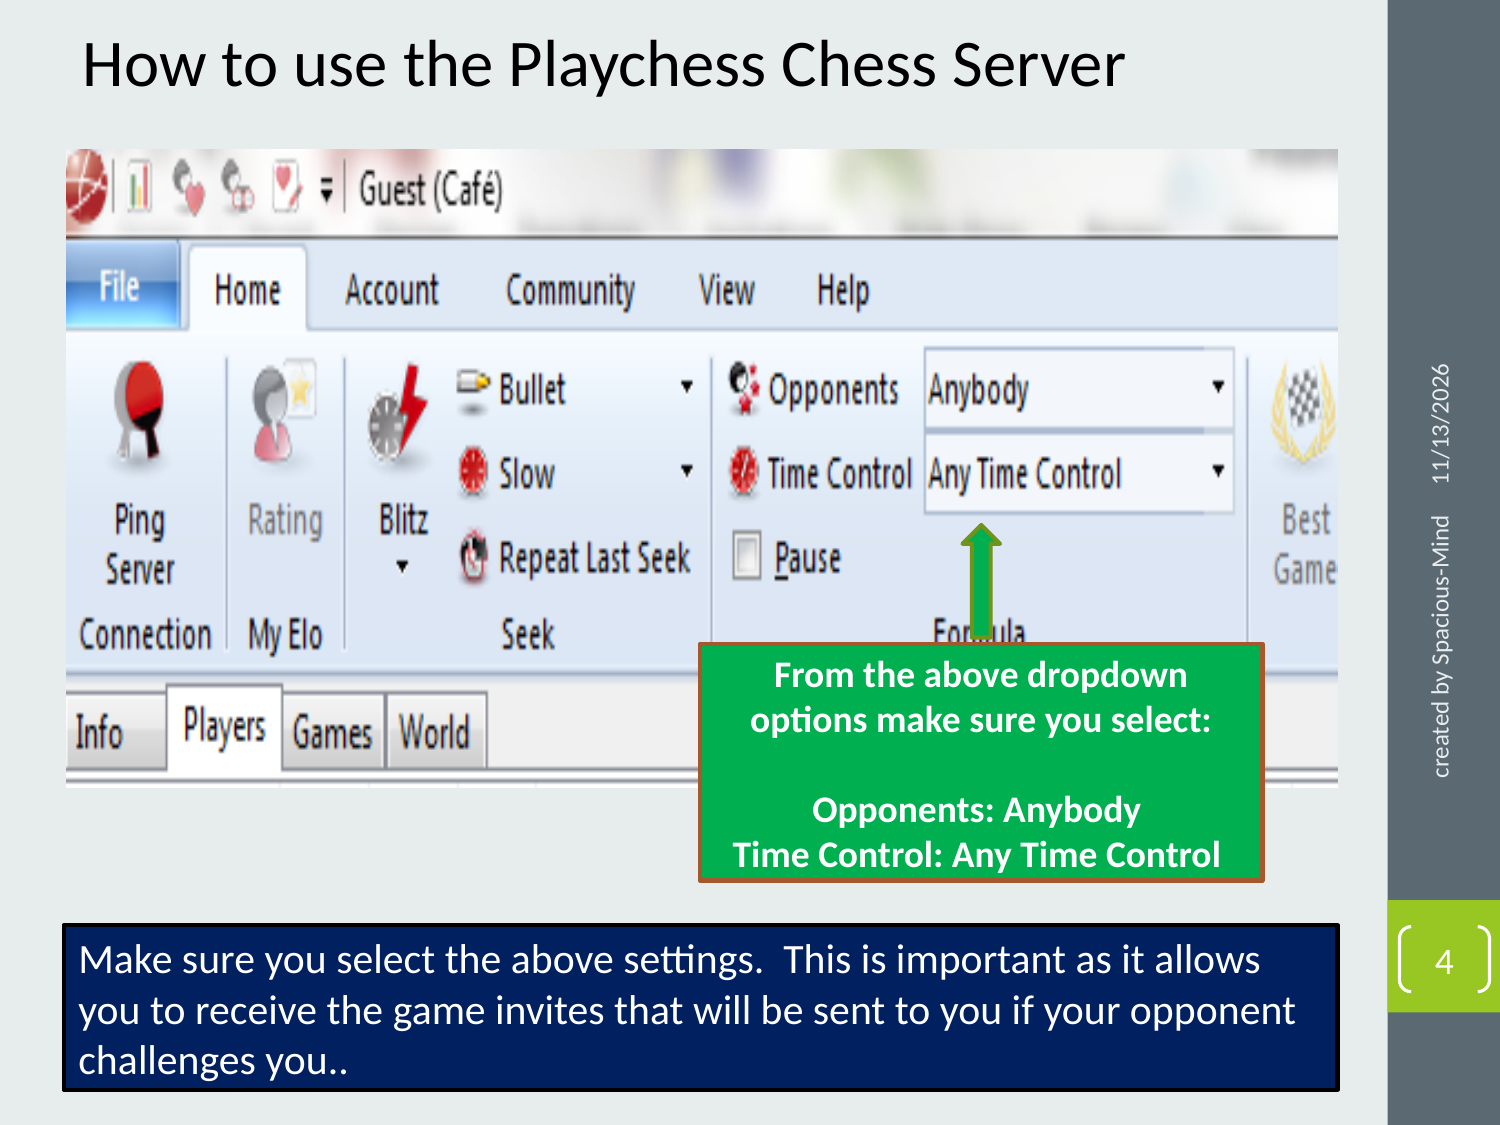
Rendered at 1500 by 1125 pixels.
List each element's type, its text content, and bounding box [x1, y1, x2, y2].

text_box Make sure you select the above settings. This is important as it allows you to receive the game invites that will be sent to you if your opponent challenges you.. [62, 923, 1340, 1092]
text_box From the above dropdown options make sure you select: Opponents: Anybody Time Control: Any Time Control [698, 794, 1265, 883]
slide_number 4 [1397, 925, 1492, 994]
picture [65, 149, 1338, 788]
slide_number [1408, 100, 1469, 500]
text_box How to use the Playchess Chess Server [67, 12, 1142, 108]
footer created by Spacious-Mind [1408, 500, 1469, 889]
